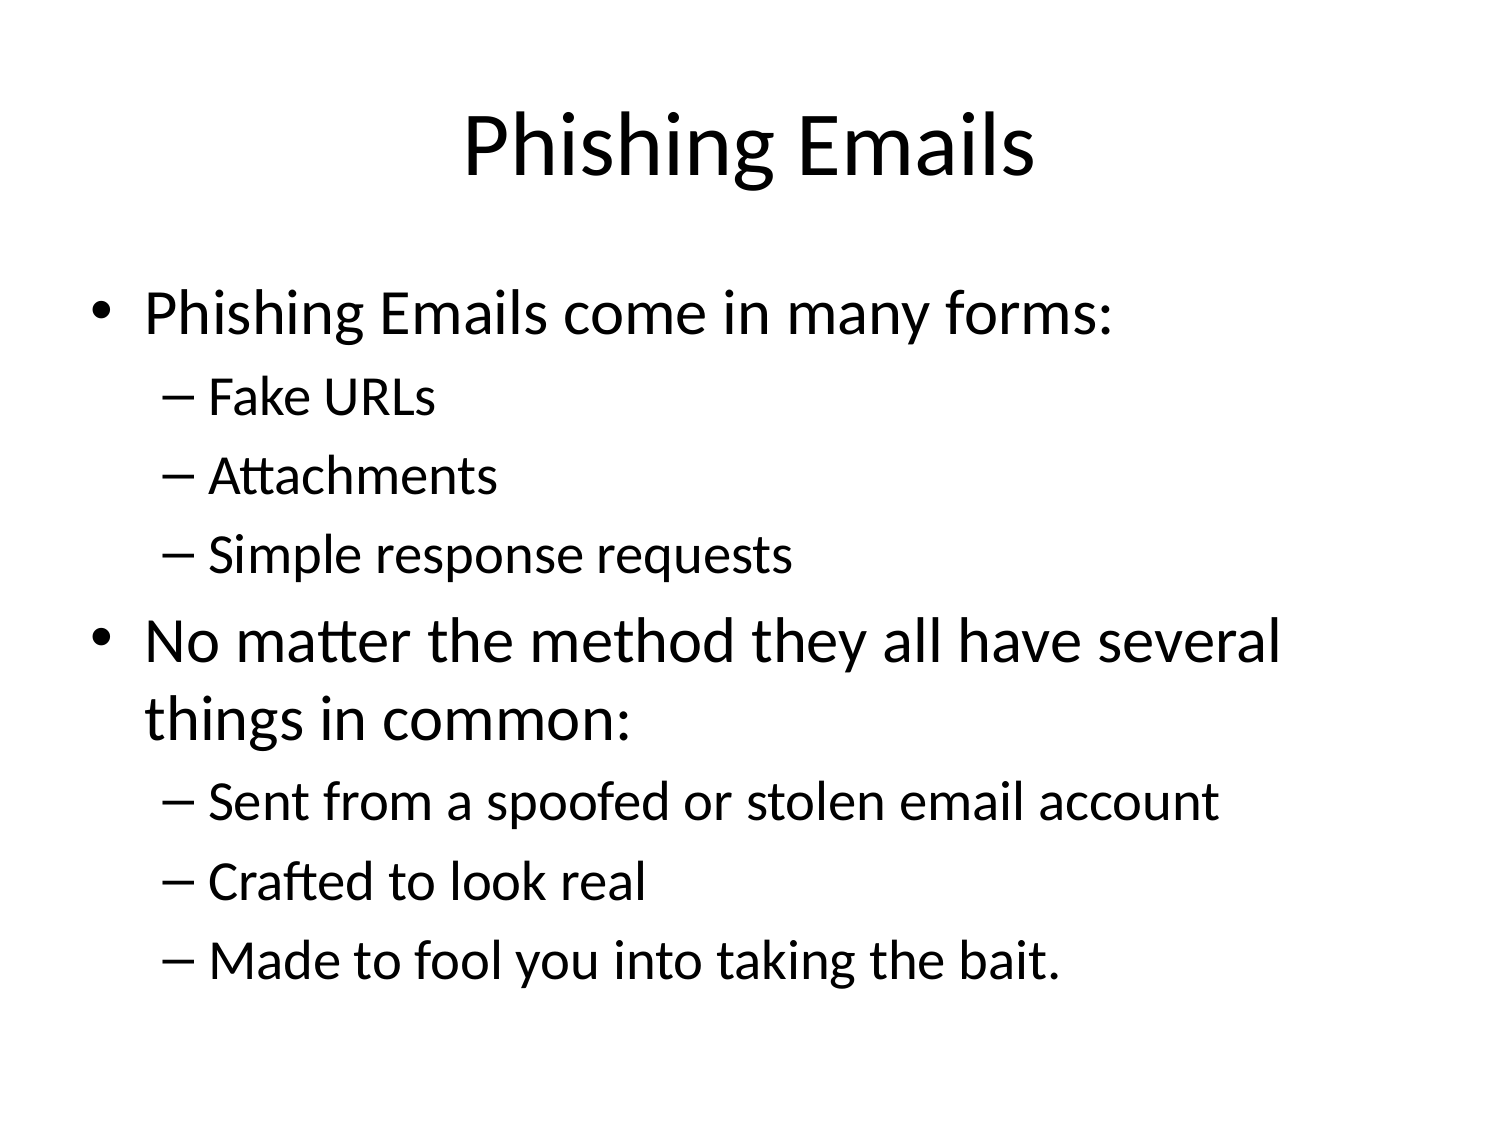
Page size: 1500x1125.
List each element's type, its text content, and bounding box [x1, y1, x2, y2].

list Phishing Emails come in many forms: Fake URLs Attachments Simple response requests No matter the method they all have several things in common: Sent from a spoofed or stolen email account Crafted to look real Made to fool you into taking the bait. [75, 262, 1425, 1005]
title Phishing Emails [75, 45, 1425, 233]
